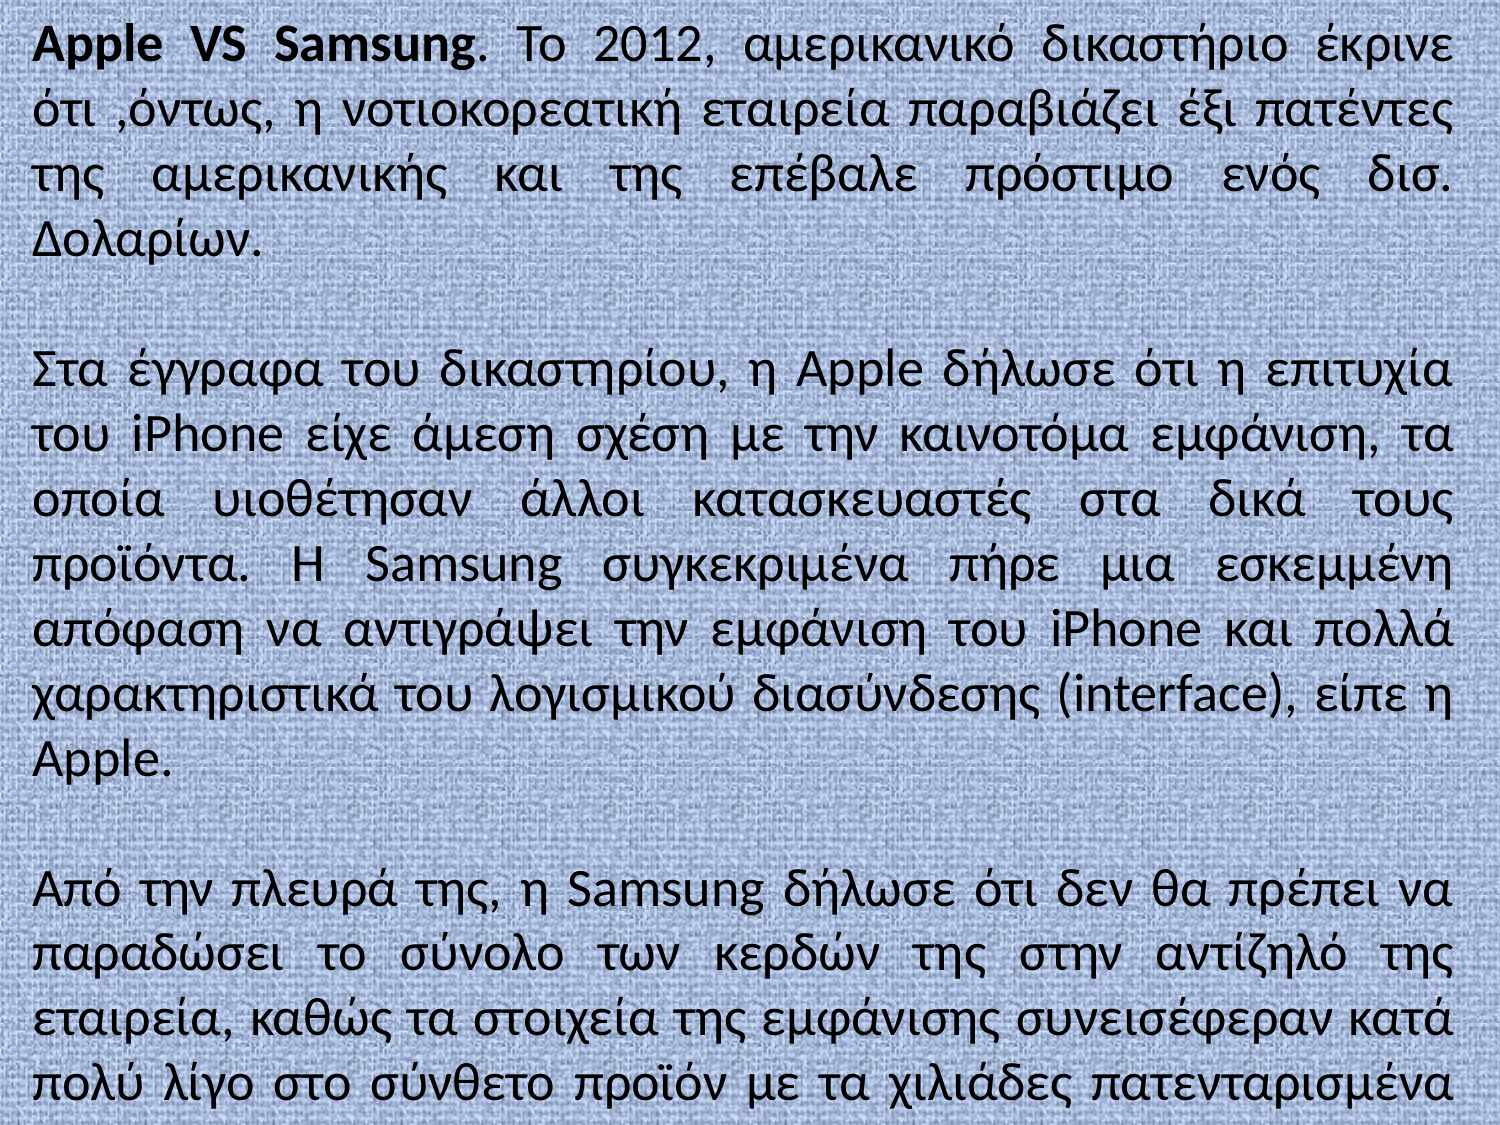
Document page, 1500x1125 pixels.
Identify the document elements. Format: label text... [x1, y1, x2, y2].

text_box Apple VS Samsung. Το 2012, αμερικανικό δικαστήριο έκρινε ότι ,όντως, η νοτιοκορεατική εταιρεία παραβιάζει έξι πατέντες της αμερικανικής και της επέβαλε πρόστιμο ενός δισ. Δολαρίων. Στα έγγραφα του δικαστηρίου, η Apple δήλωσε ότι η επιτυχία του iPhone είχε άμεση σχέση με την καινοτόμα εμφάνιση, τα οποία υιοθέτησαν άλλοι κατασκευαστές στα δικά τους προϊόντα. Η Samsung συγκεκριμένα πήρε μια εσκεμμένη απόφαση να αντιγράψει την εμφάνιση του iPhone και πολλά χαρακτηριστικά του λογισμικού διασύνδεσης (interface), είπε η Apple. Από την πλευρά της, η Samsung δήλωσε ότι δεν θα πρέπει να παραδώσει το σύνολο των κερδών της στην αντίζηλό της εταιρεία, καθώς τα στοιχεία της εμφάνισης συνεισέφεραν κατά πολύ λίγο στο σύνθετο προϊόν με τα χιλιάδες πατενταρισμένα χαρακτηριστικά. [17, 0, 1471, 1125]
